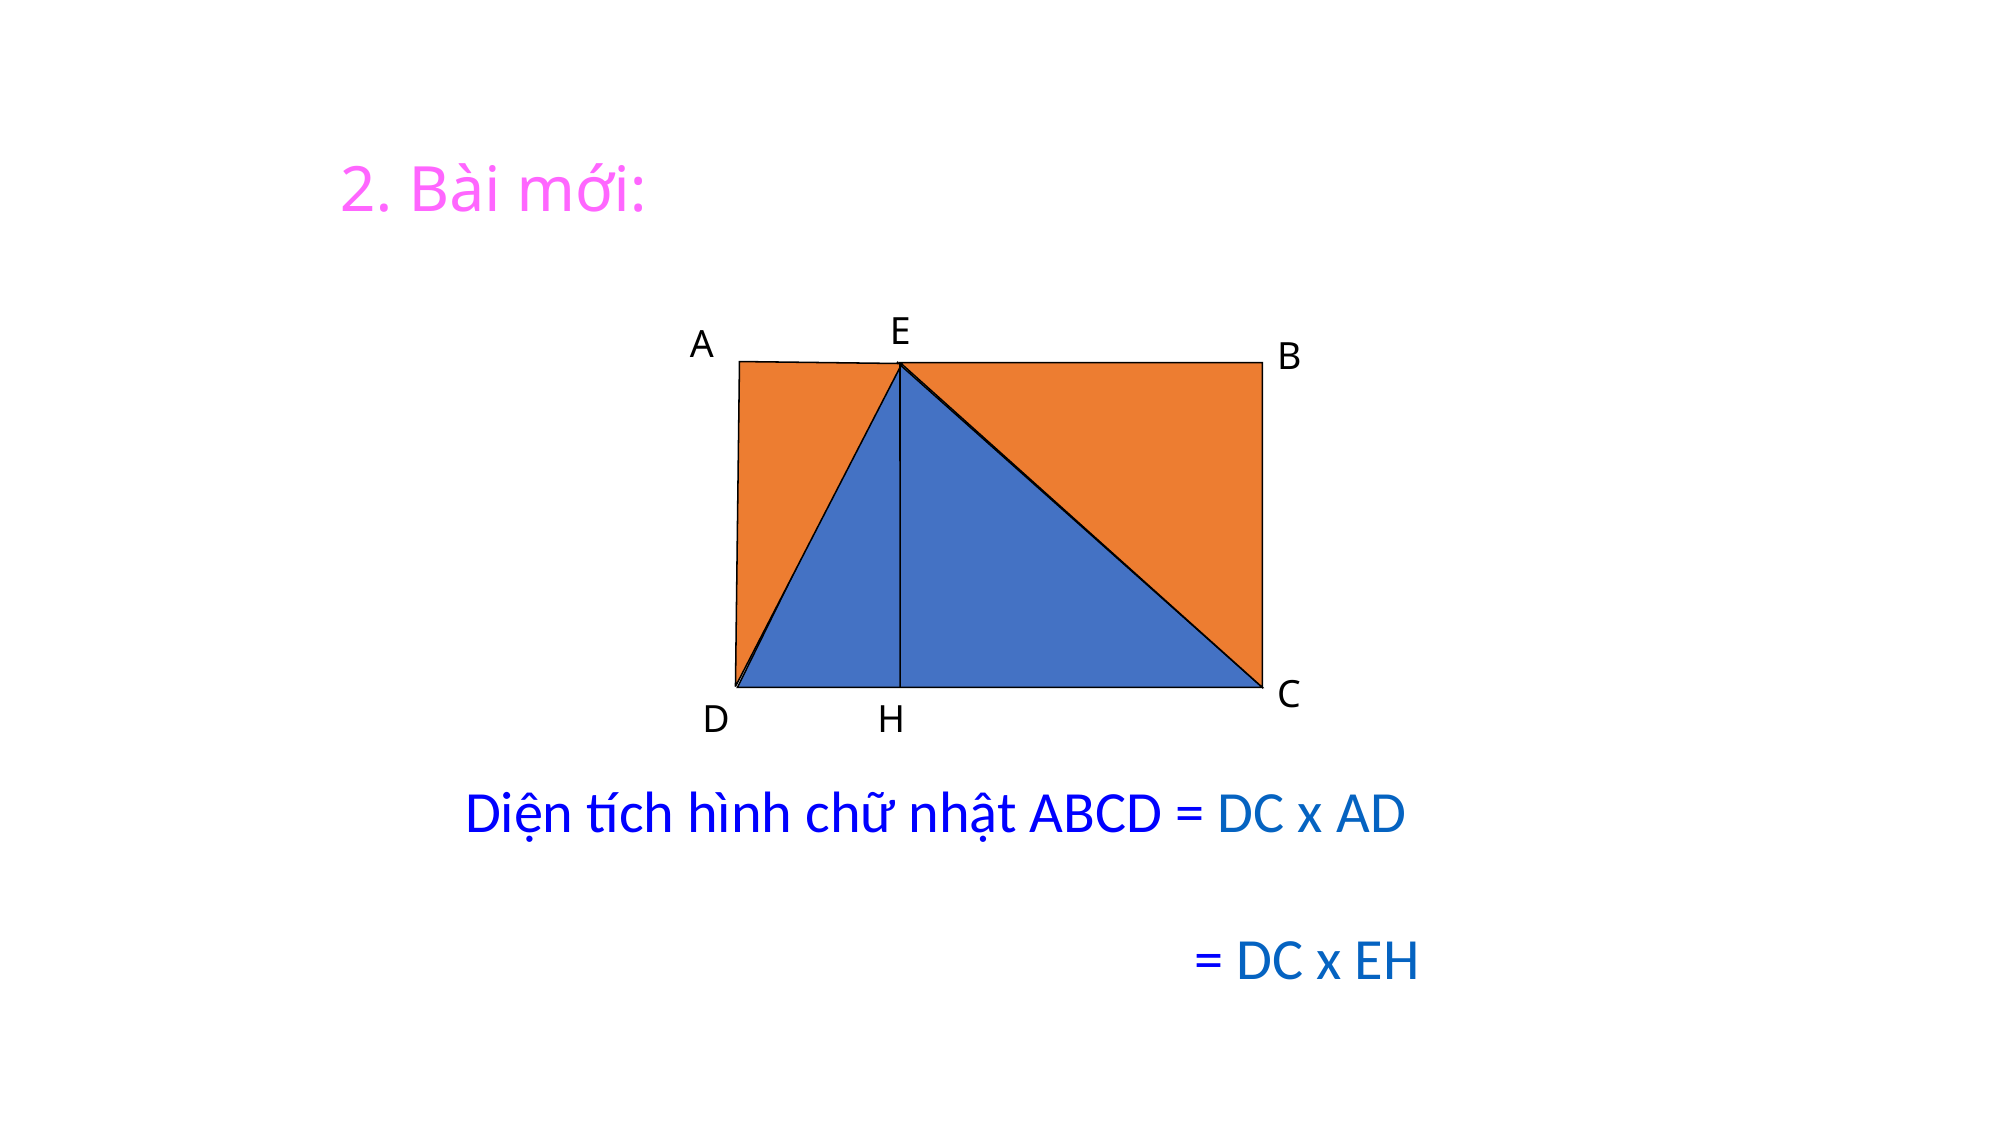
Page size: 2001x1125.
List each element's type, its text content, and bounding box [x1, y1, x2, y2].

list Diện tích hình chữ nhật ABCD = DC x AD = DC x EH [450, 774, 1688, 1088]
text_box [674, 299, 1325, 748]
title 2. Bài mới: [324, 134, 1675, 233]
